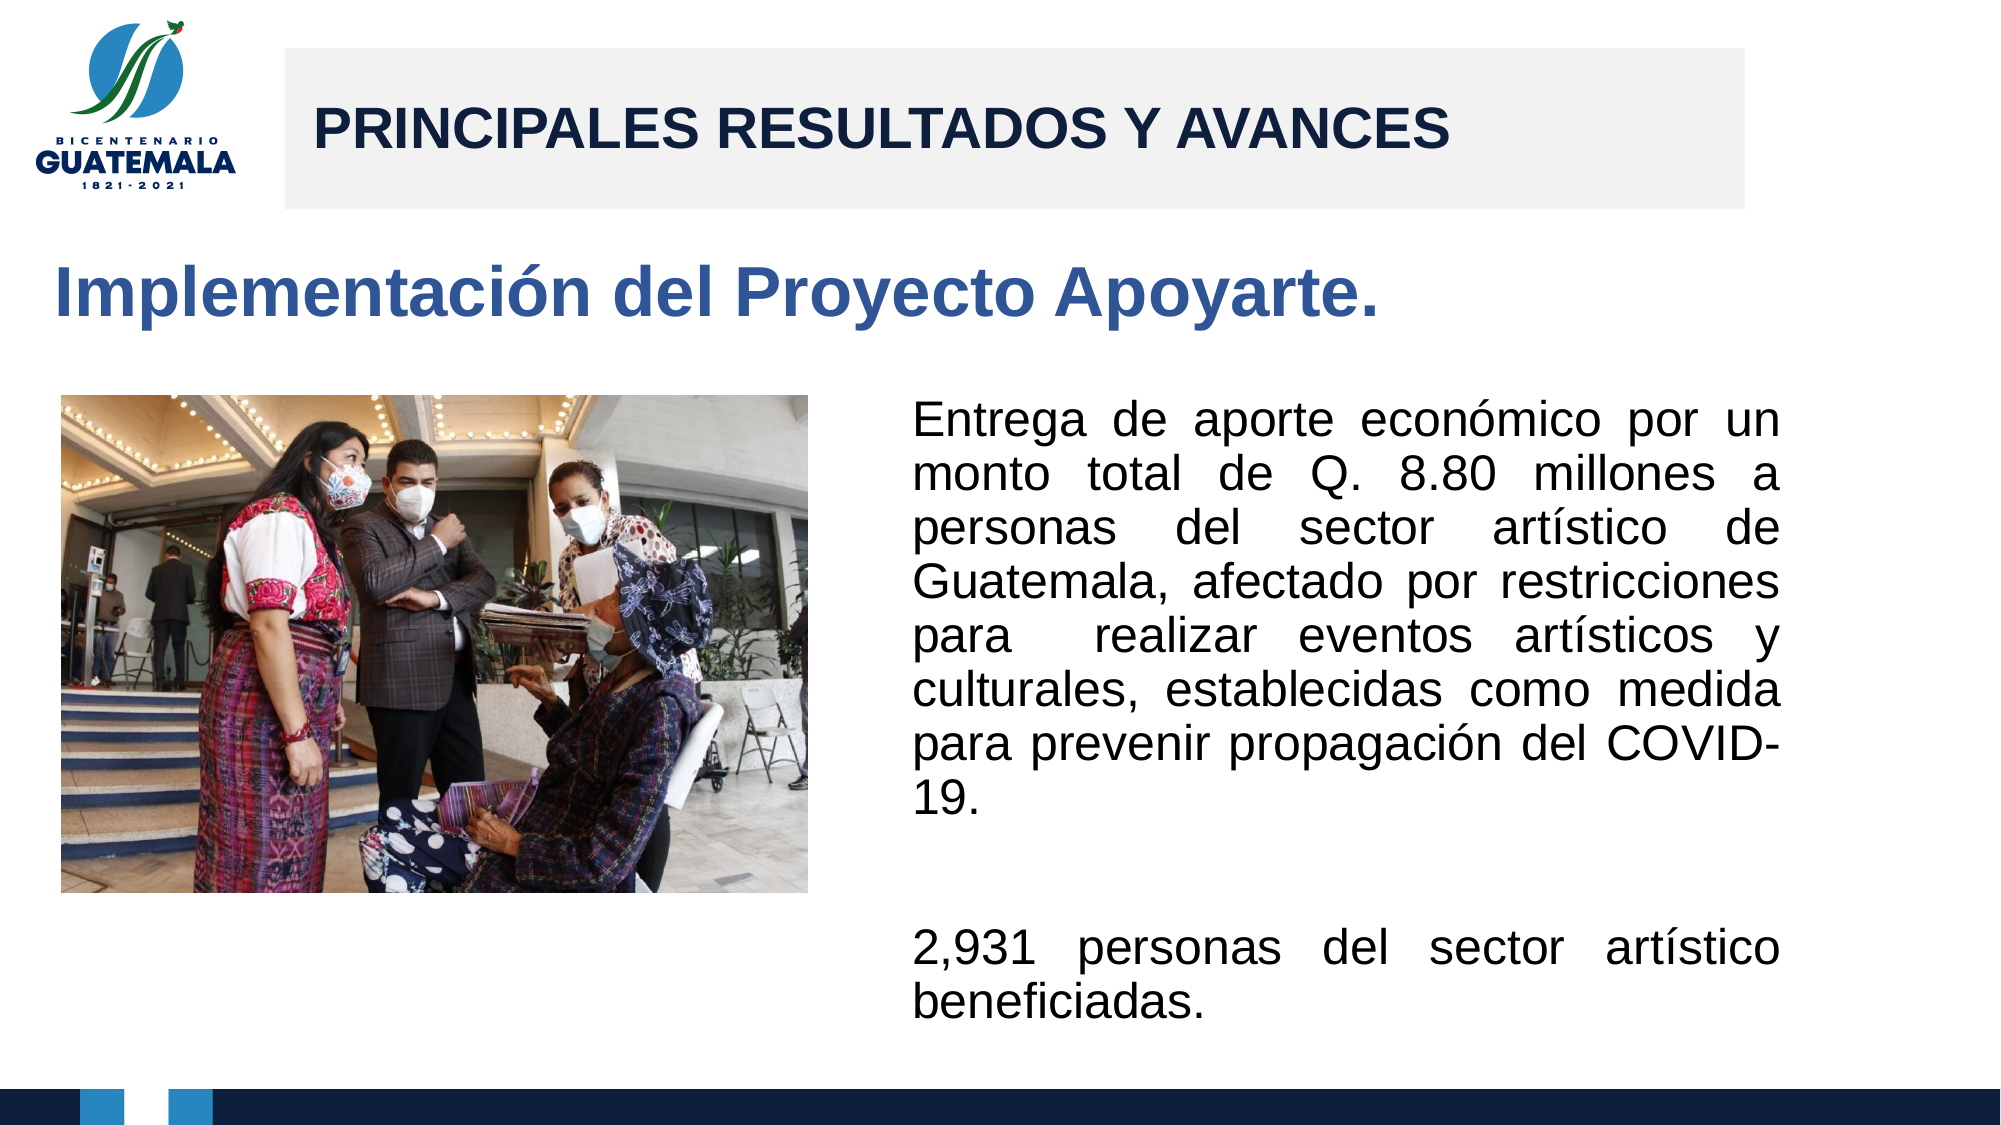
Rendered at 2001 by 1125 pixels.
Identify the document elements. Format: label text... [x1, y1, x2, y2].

text_box Entrega de aporte económico por un monto total de Q. 8.80 millones a personas del sector artístico de Guatemala, afectado por restricciones para realizar eventos artísticos y culturales, establecidas como medida para prevenir propagación del COVID-19. 2,931 personas del sector artístico beneficiadas. [897, 305, 1797, 820]
text_box Implementación del Proyecto Apoyarte. [40, 231, 1396, 338]
text_box PRINCIPALES RESULTADOS Y AVANCES [298, 74, 1602, 185]
picture [0, 0, 2001, 1125]
text_box [20, 259, 1953, 1092]
